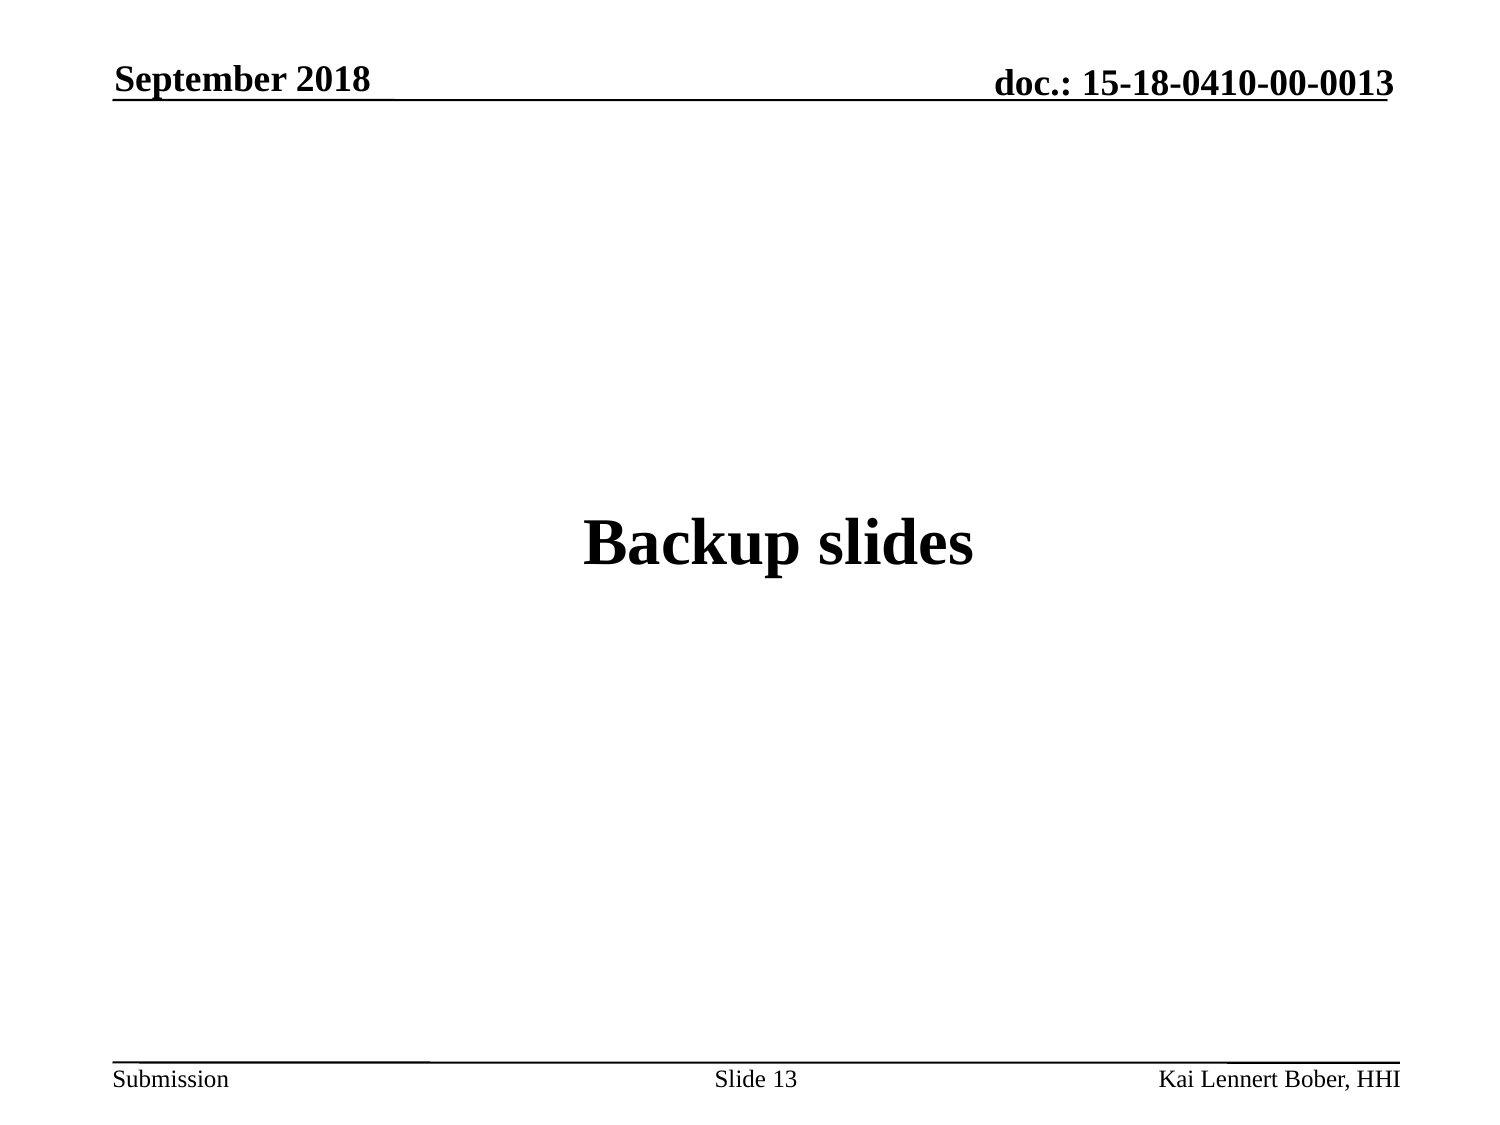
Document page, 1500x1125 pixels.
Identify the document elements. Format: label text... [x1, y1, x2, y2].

title Backup slides [141, 450, 1417, 626]
slide_number Slide 13 [712, 1061, 800, 1123]
footer Kai Lennert Bober, HHI [878, 1061, 1402, 1093]
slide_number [114, 54, 423, 100]
